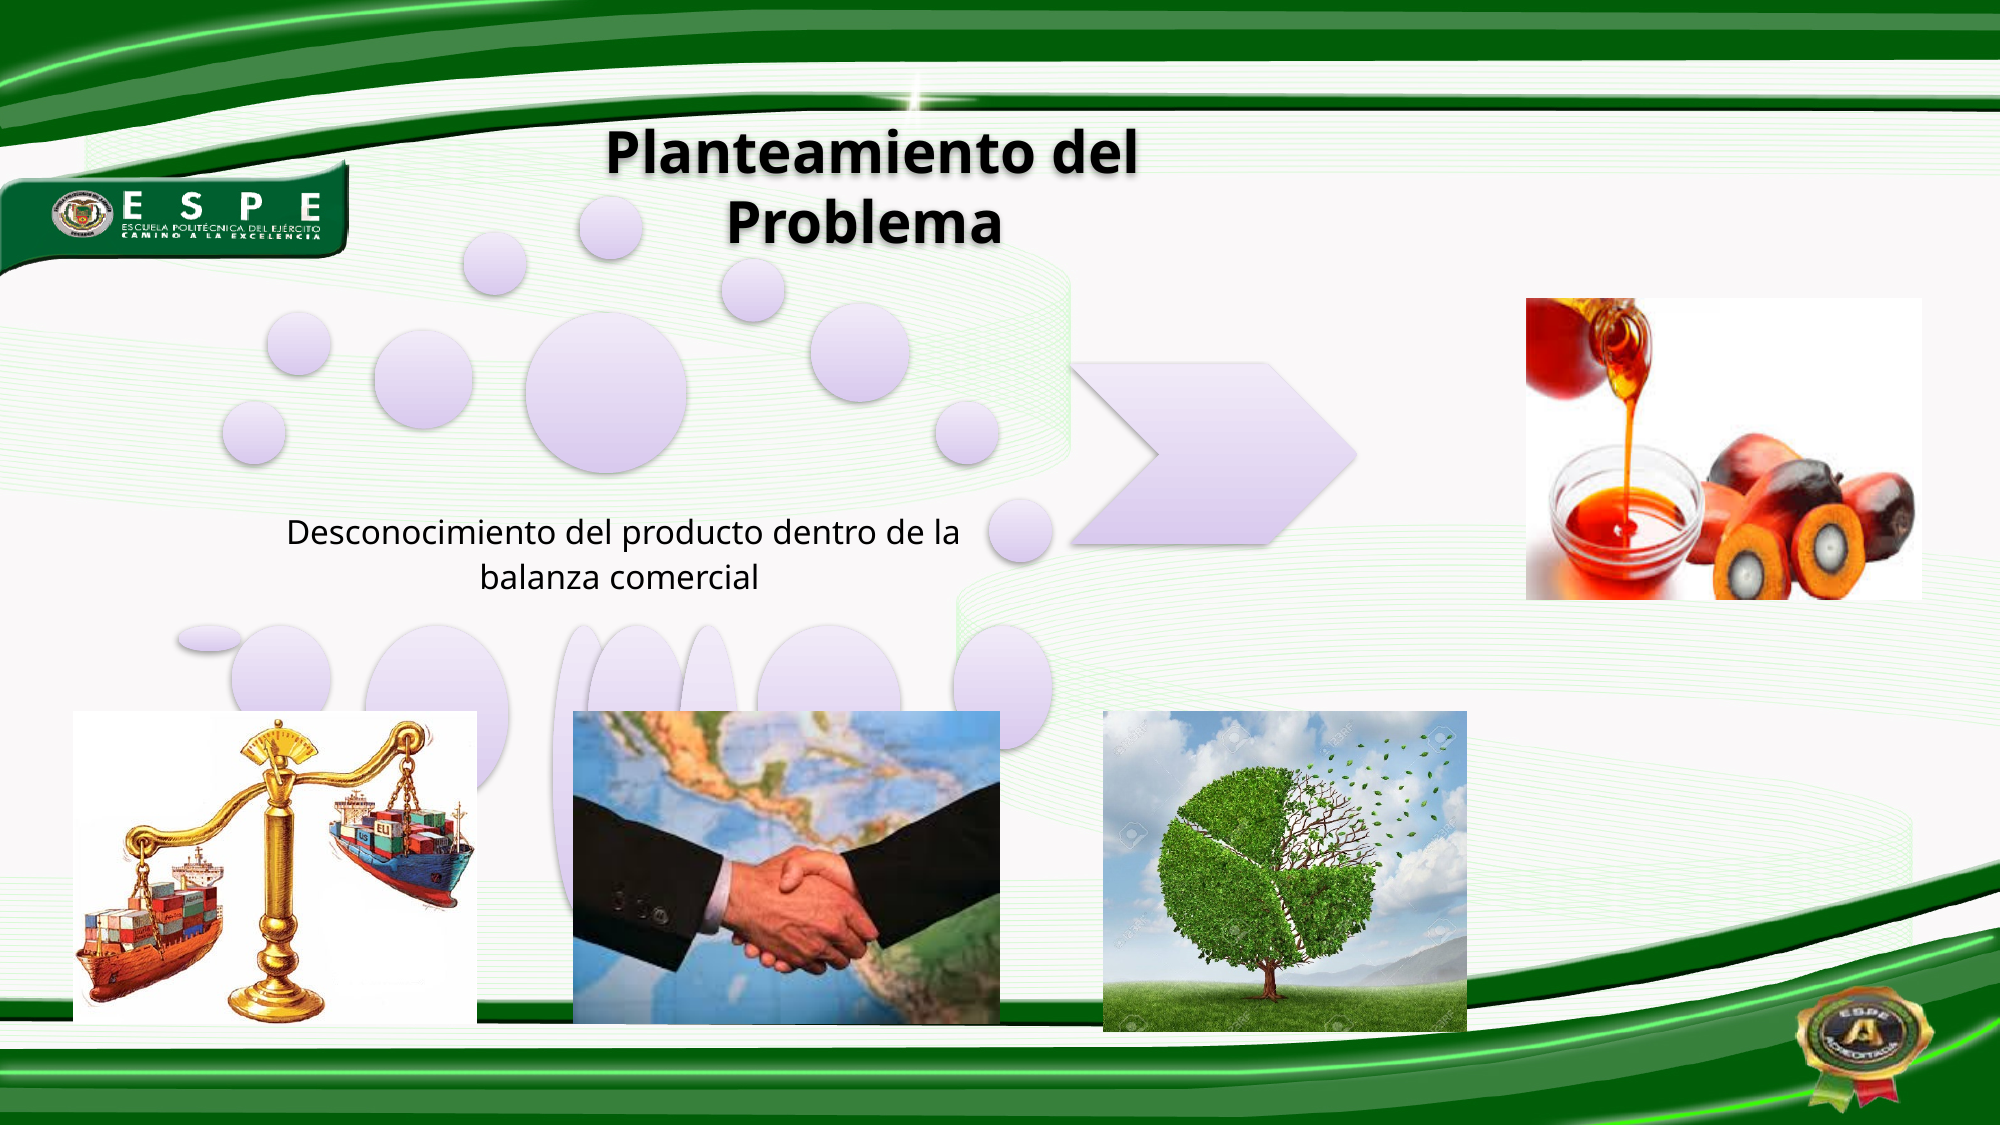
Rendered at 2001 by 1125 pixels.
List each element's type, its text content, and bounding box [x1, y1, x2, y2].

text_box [178, 196, 1488, 627]
text_box Planteamiento del Problema [476, 136, 1274, 195]
picture [0, 0, 2000, 1125]
